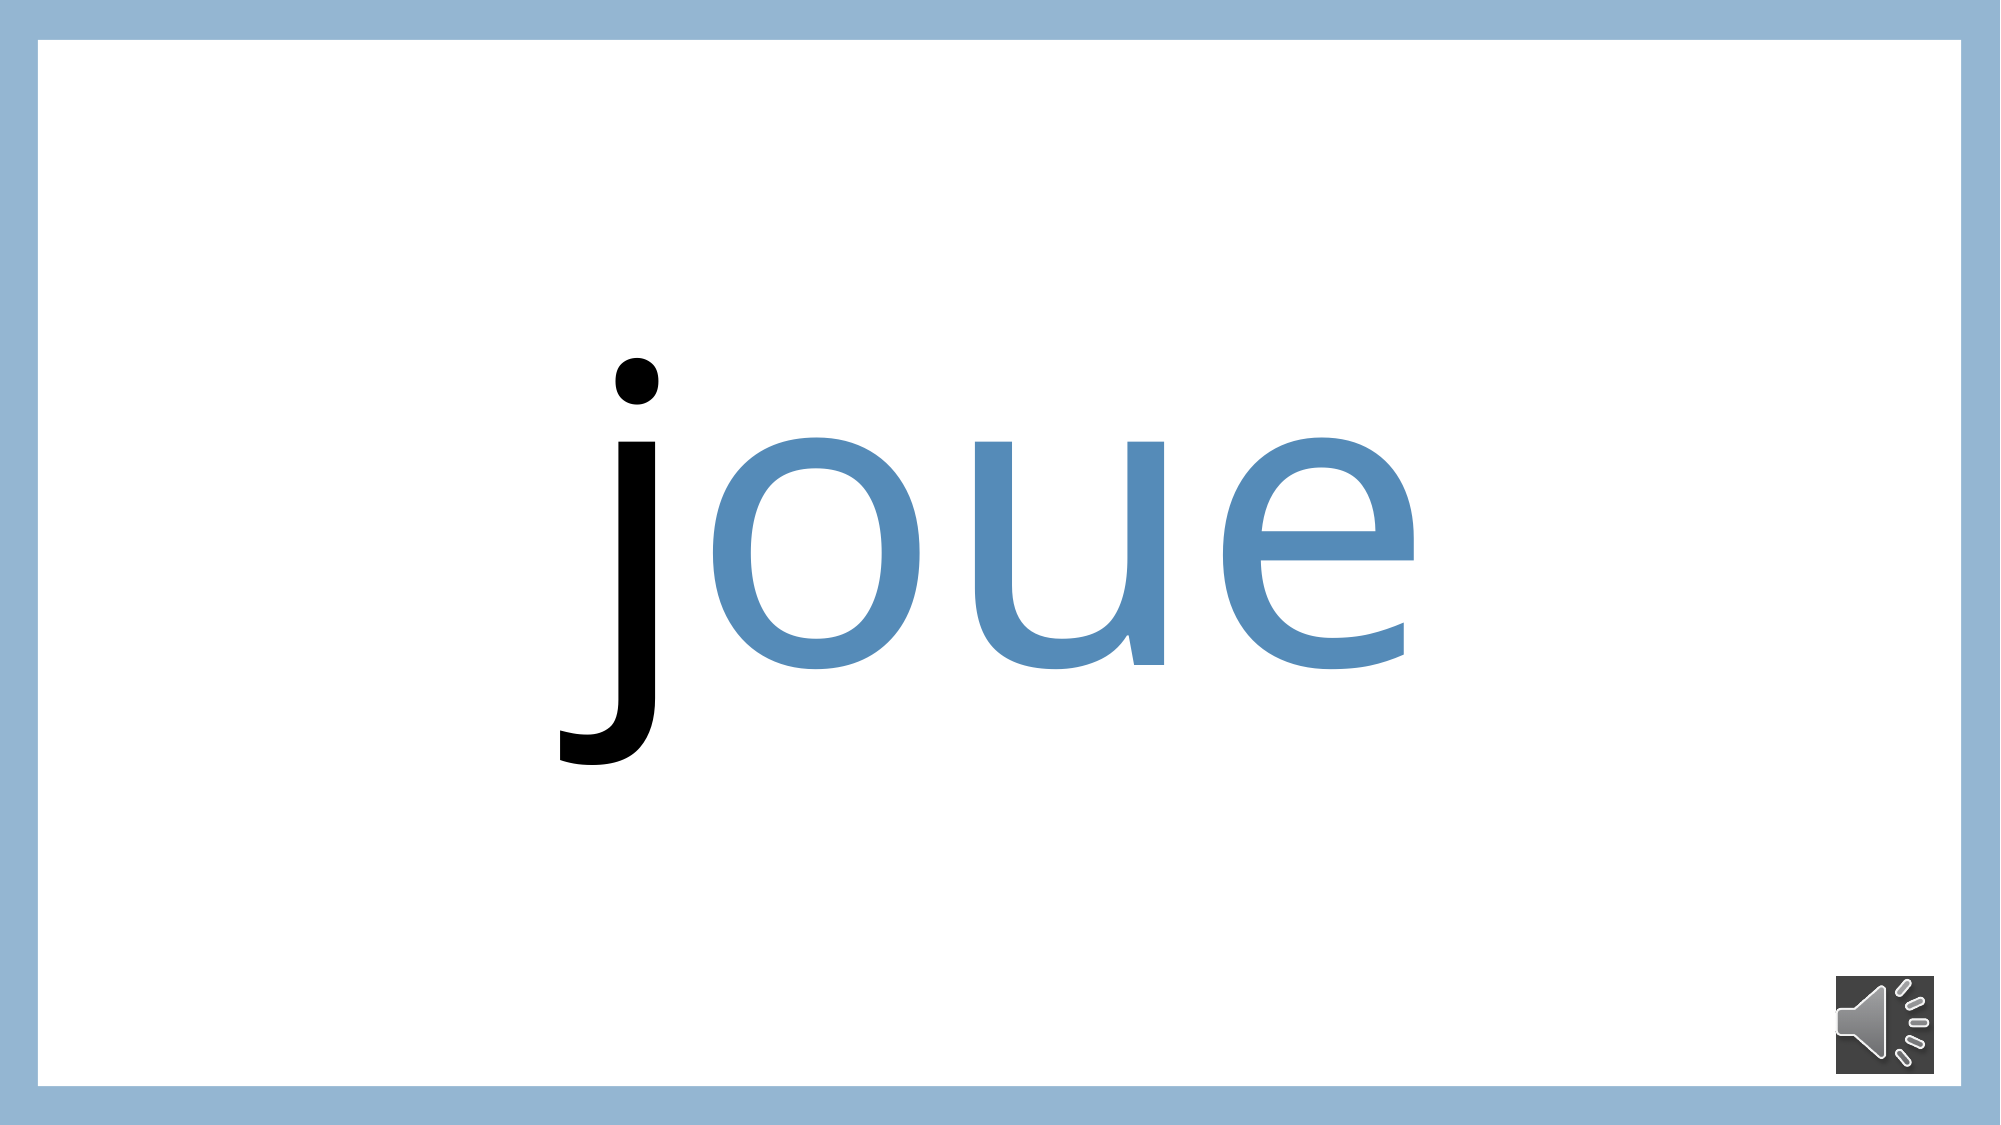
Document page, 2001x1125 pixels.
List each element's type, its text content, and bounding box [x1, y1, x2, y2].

picture [1834, 975, 1936, 1076]
text_box joue [568, 240, 1450, 756]
